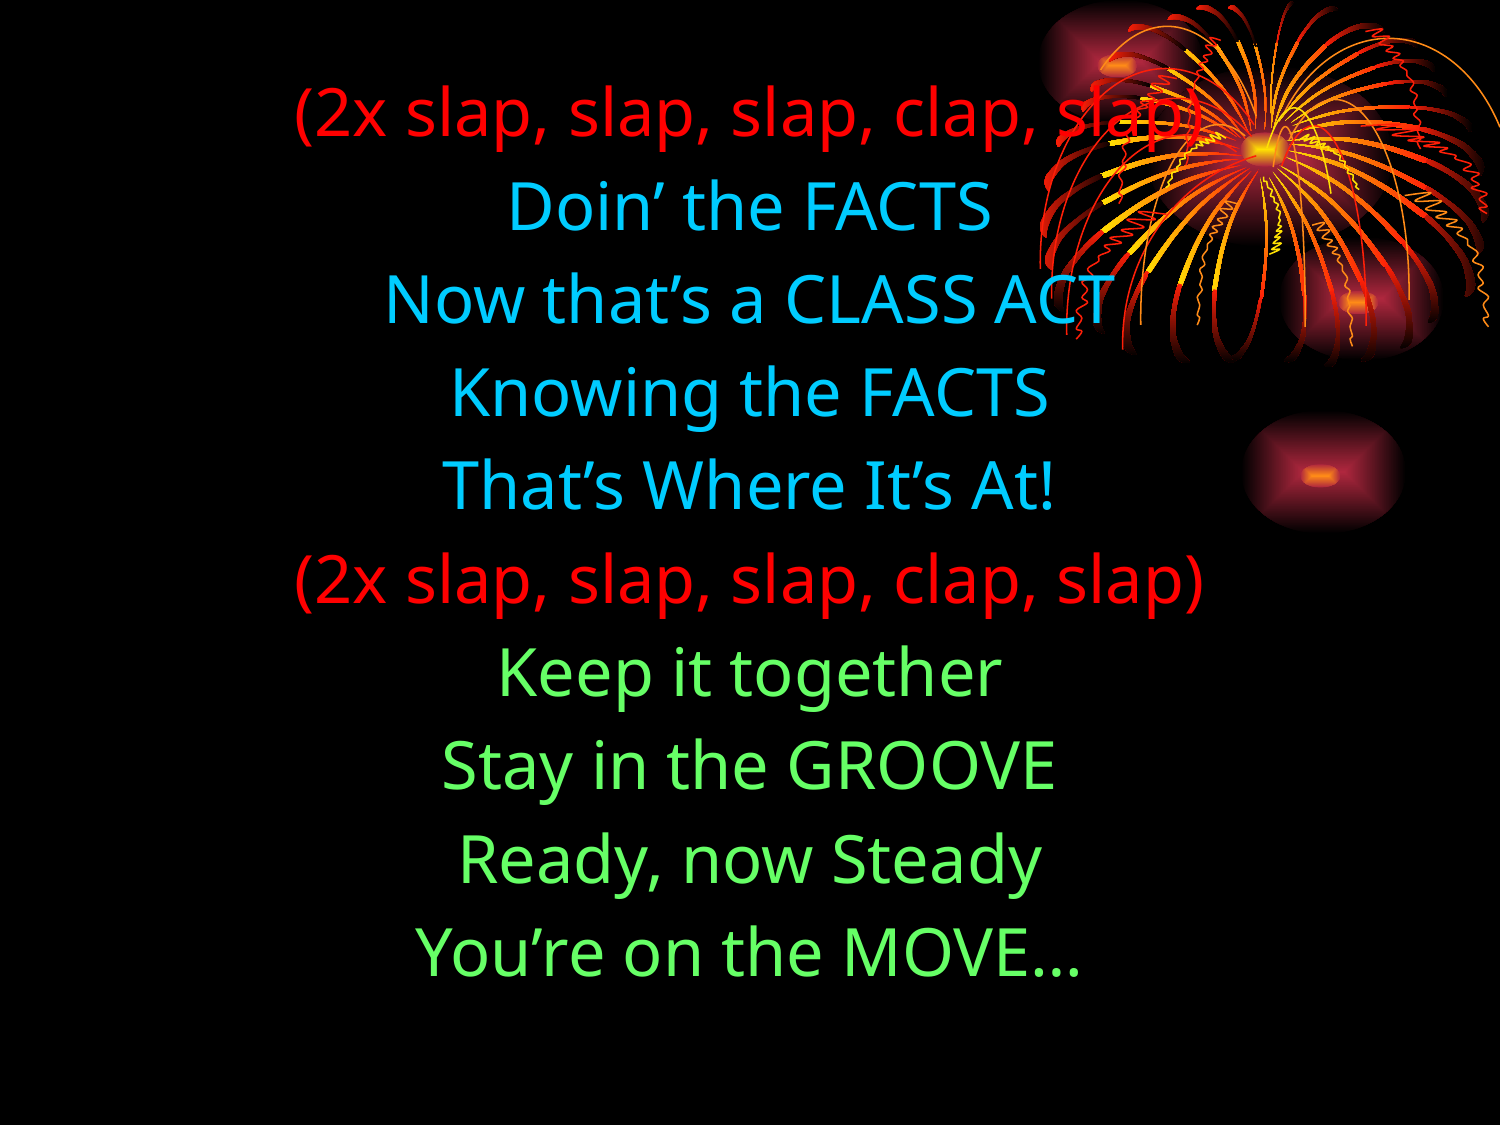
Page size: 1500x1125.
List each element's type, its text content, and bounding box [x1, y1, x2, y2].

list (2x slap, slap, slap, clap, slap) Doin’ the FACTS Now that’s a CLASS ACT Knowing the FACTS That’s Where It’s At! (2x slap, slap, slap, clap, slap) Keep it together Stay in the GROOVE Ready, now Steady You’re on the MOVE… [112, 62, 1388, 1075]
